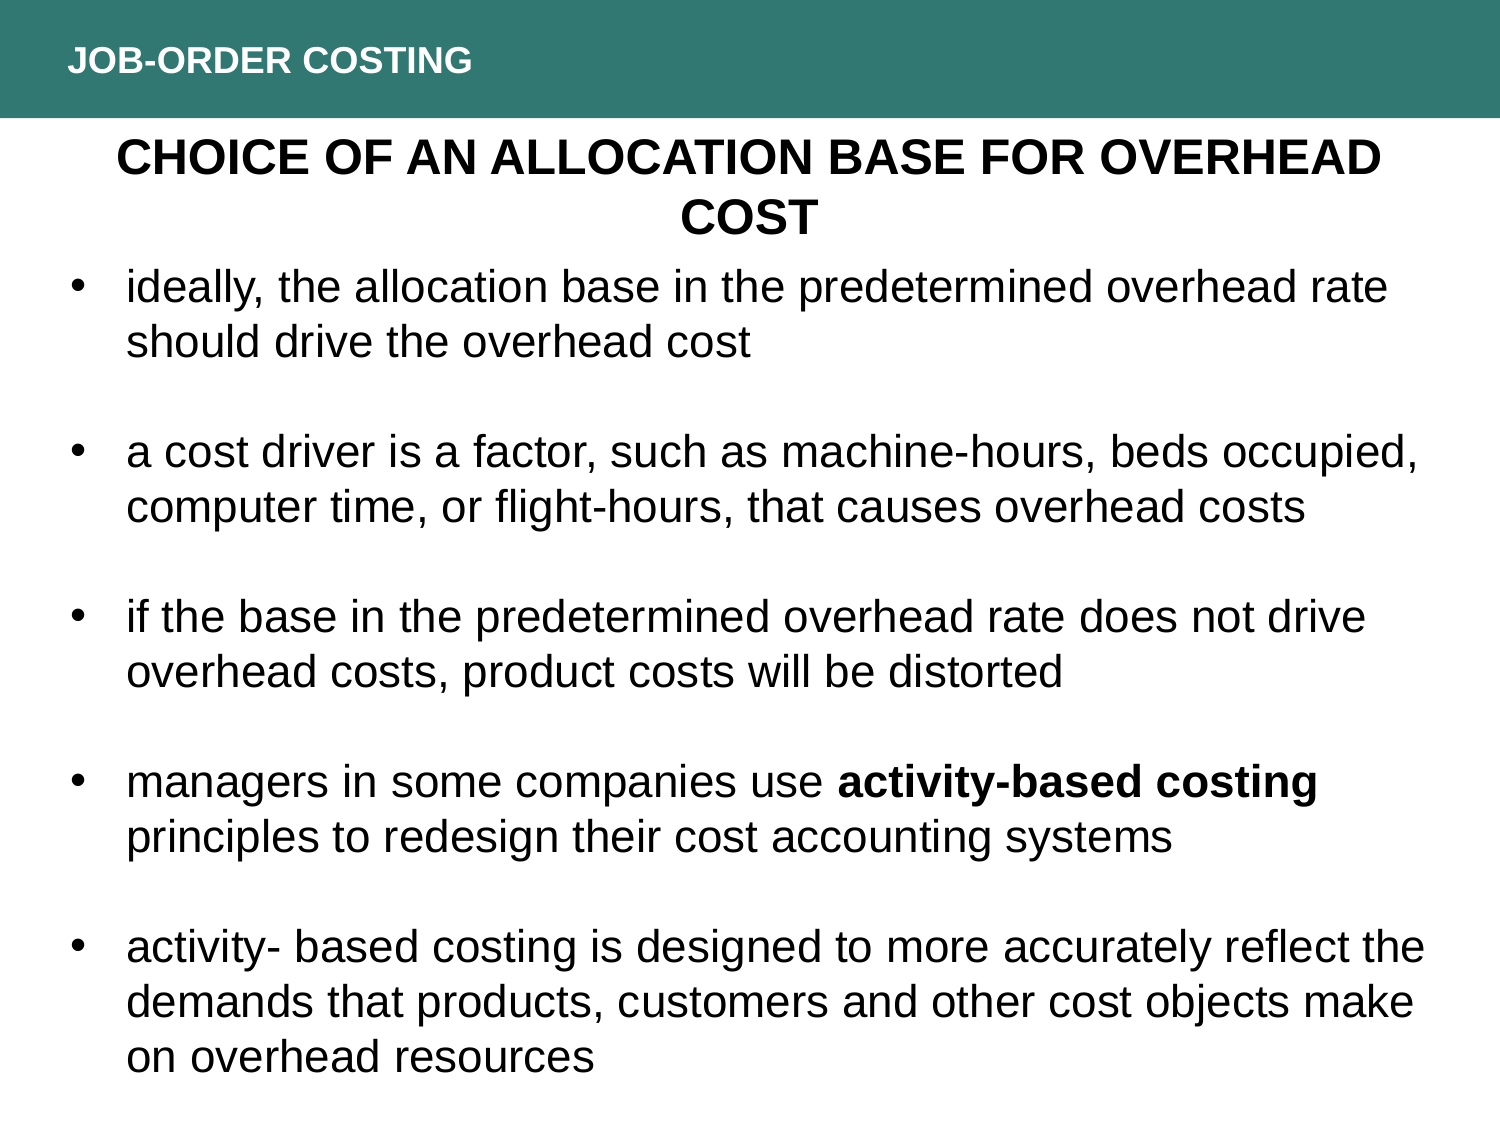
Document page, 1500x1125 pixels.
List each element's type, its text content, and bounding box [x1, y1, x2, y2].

text_box CHOICE OF AN ALLOCATION BASE FOR OVERHEAD COST [55, 117, 1444, 249]
text_box ideally, the allocation base in the predetermined overhead rate should drive the overhead cost a cost driver is a factor, such as machine-hours, beds occupied, computer time, or flight-hours, that causes overhead costs if the base in the predetermined overhead rate does not drive overhead costs, product costs will be distorted managers in some companies use activity-based costing principles to redesign their cost accounting systems activity- based costing is designed to more accurately reflect the demands that products, customers and other cost objects make on overhead resources [55, 249, 1446, 1125]
text_box JOB-ORDER COSTING [0, 0, 1500, 120]
